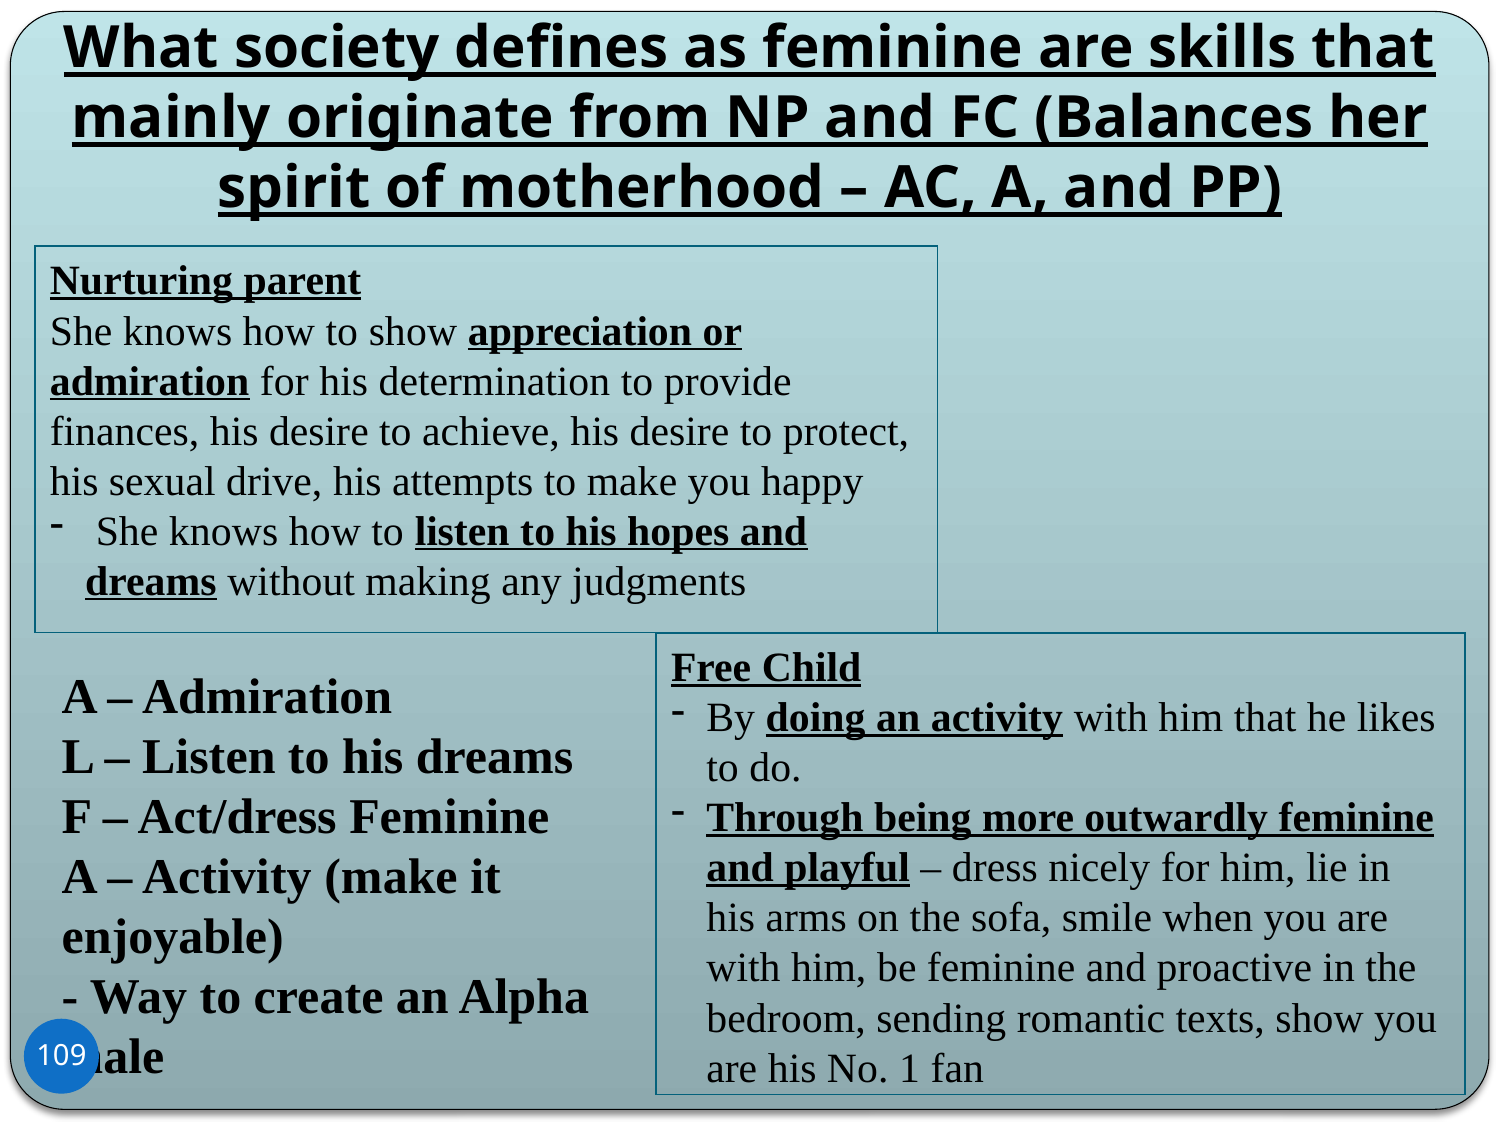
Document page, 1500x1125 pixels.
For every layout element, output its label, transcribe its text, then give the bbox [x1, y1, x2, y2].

text_box Free Child By doing an activity with him that he likes to do. Through being more outwardly feminine and playful – dress nicely for him, lie in his arms on the sofa, smile when you are with him, be feminine and proactive in the bedroom, sending romantic texts, show you are his No. 1 fan [656, 632, 1465, 1095]
slide_number 109 [23, 1018, 99, 1094]
text_box A – Admiration L – Listen to his dreams F – Act/dress Feminine A – Activity (make it enjoyable) - Way to create an Alpha male [46, 656, 622, 1091]
title What society defines as feminine are skills that mainly originate from NP and FC (Balances her spirit of motherhood – AC, A, and PP) [23, 23, 1477, 235]
text_box Nurturing parent She knows how to show appreciation or admiration for his determination to provide finances, his desire to achieve, his desire to protect, his sexual drive, his attempts to make you happy She knows how to listen to his hopes and dreams without making any judgments [35, 246, 938, 633]
